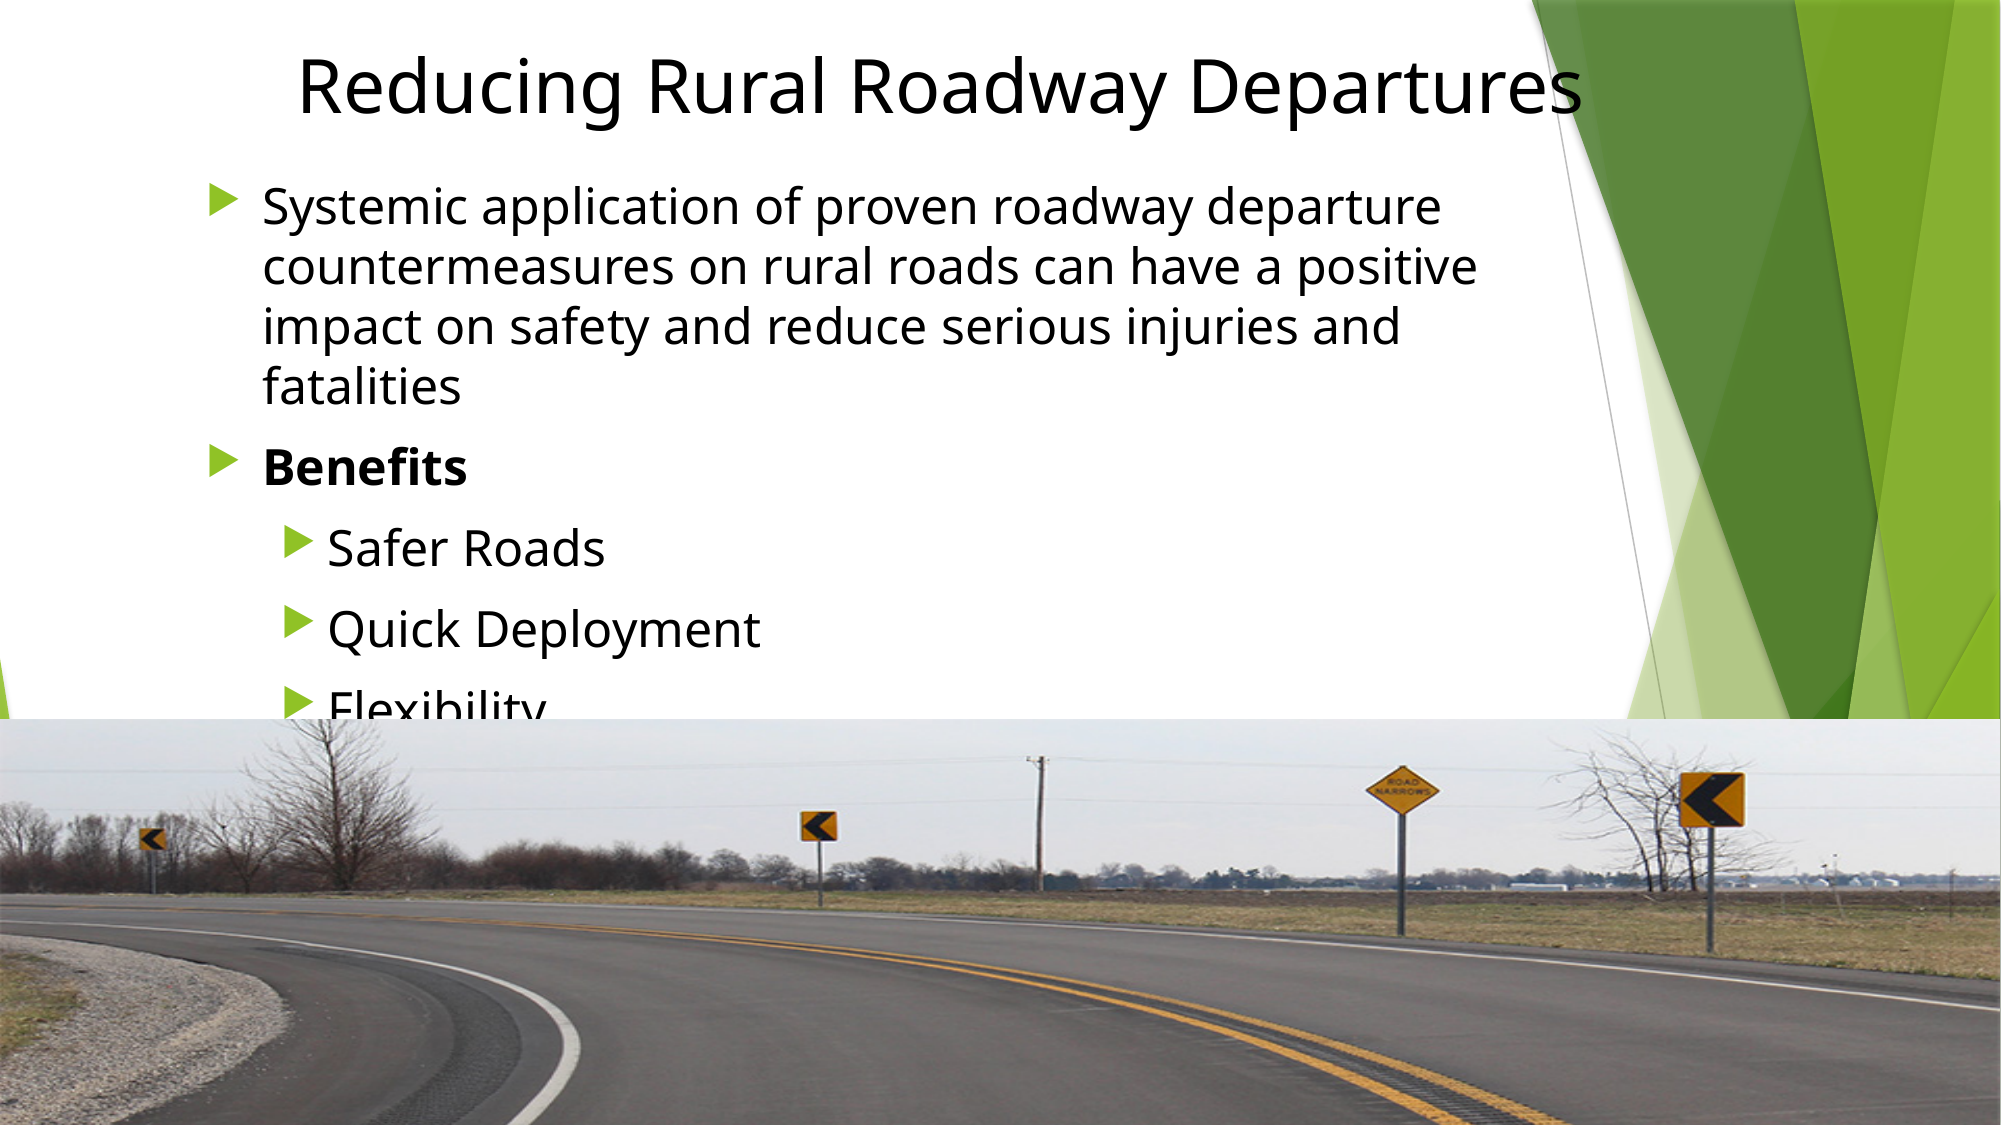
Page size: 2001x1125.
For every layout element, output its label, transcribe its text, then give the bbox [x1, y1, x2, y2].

text_box Systemic application of proven roadway departure countermeasures on rural roads can have a positive impact on safety and reduce serious injuries and fatalities Benefits Safer Roads Quick Deployment Flexibility [190, 167, 1607, 717]
title Reducing Rural Roadway Departures [78, 31, 1804, 249]
picture [0, 719, 2000, 1125]
